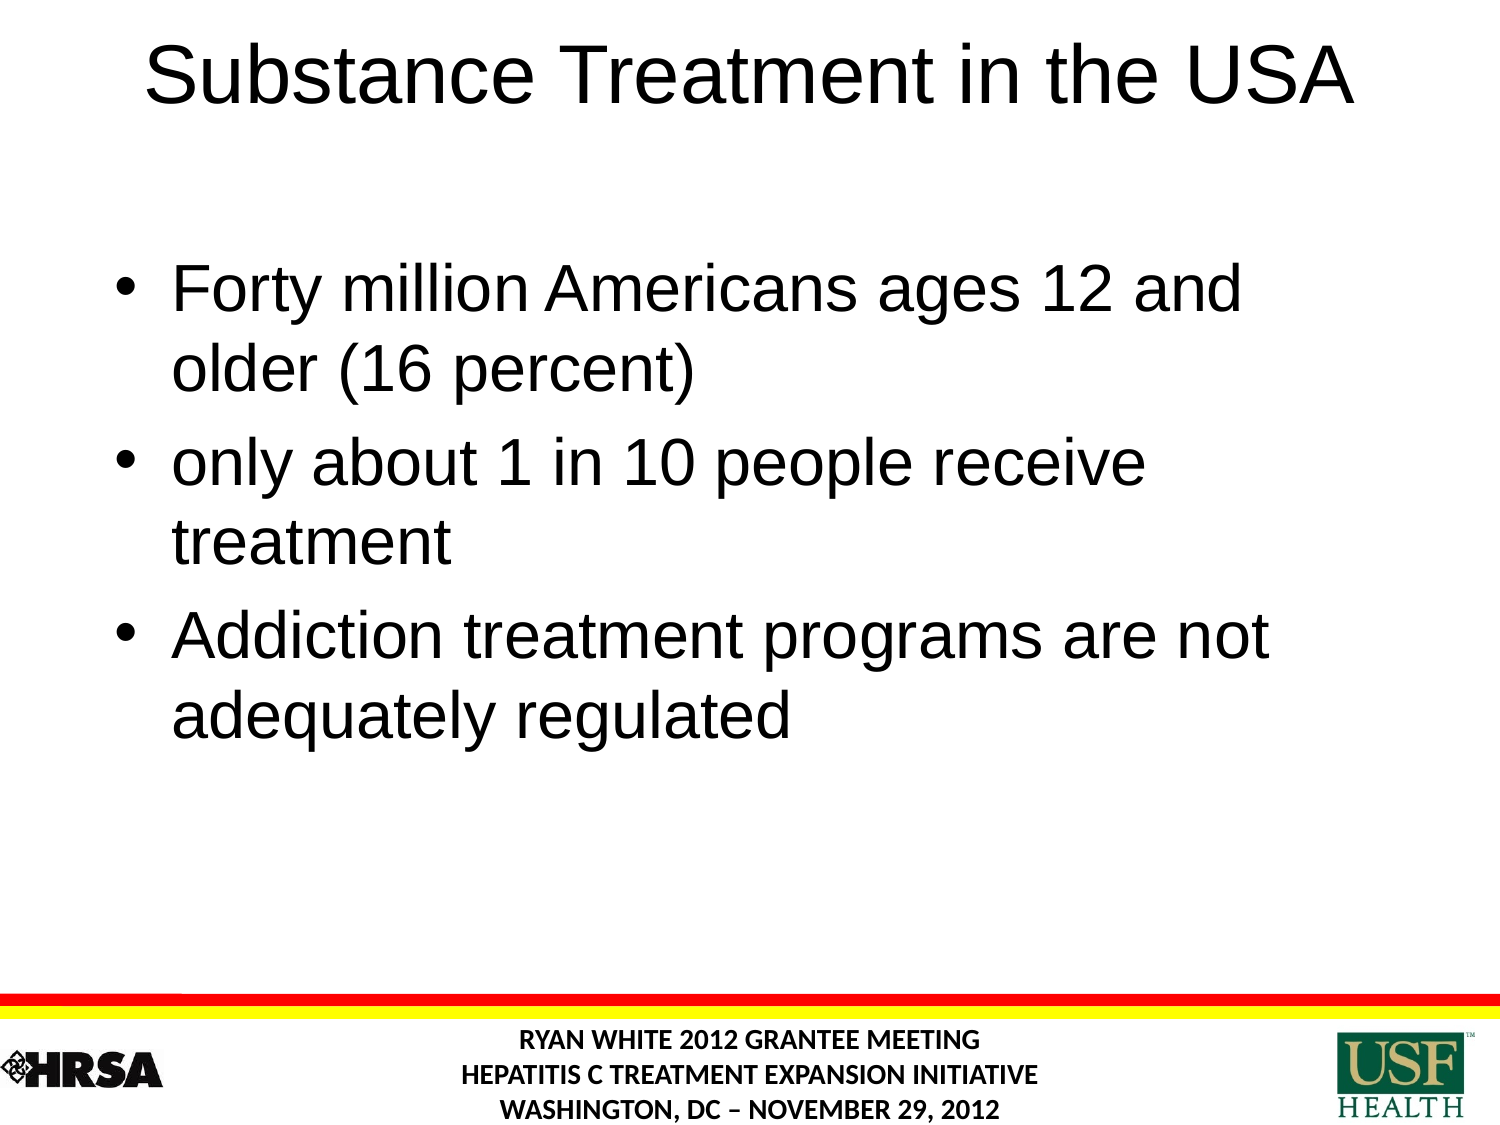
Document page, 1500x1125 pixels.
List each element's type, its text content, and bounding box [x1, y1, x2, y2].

text_box Forty million Americans ages 12 and older (16 percent) only about 1 in 10 people receive treatment Addiction treatment programs are not adequately regulated [99, 237, 1400, 1038]
picture [0, 1049, 164, 1088]
picture [1337, 1025, 1475, 1125]
text_box Substance Treatment in the USA [0, 2, 1500, 138]
